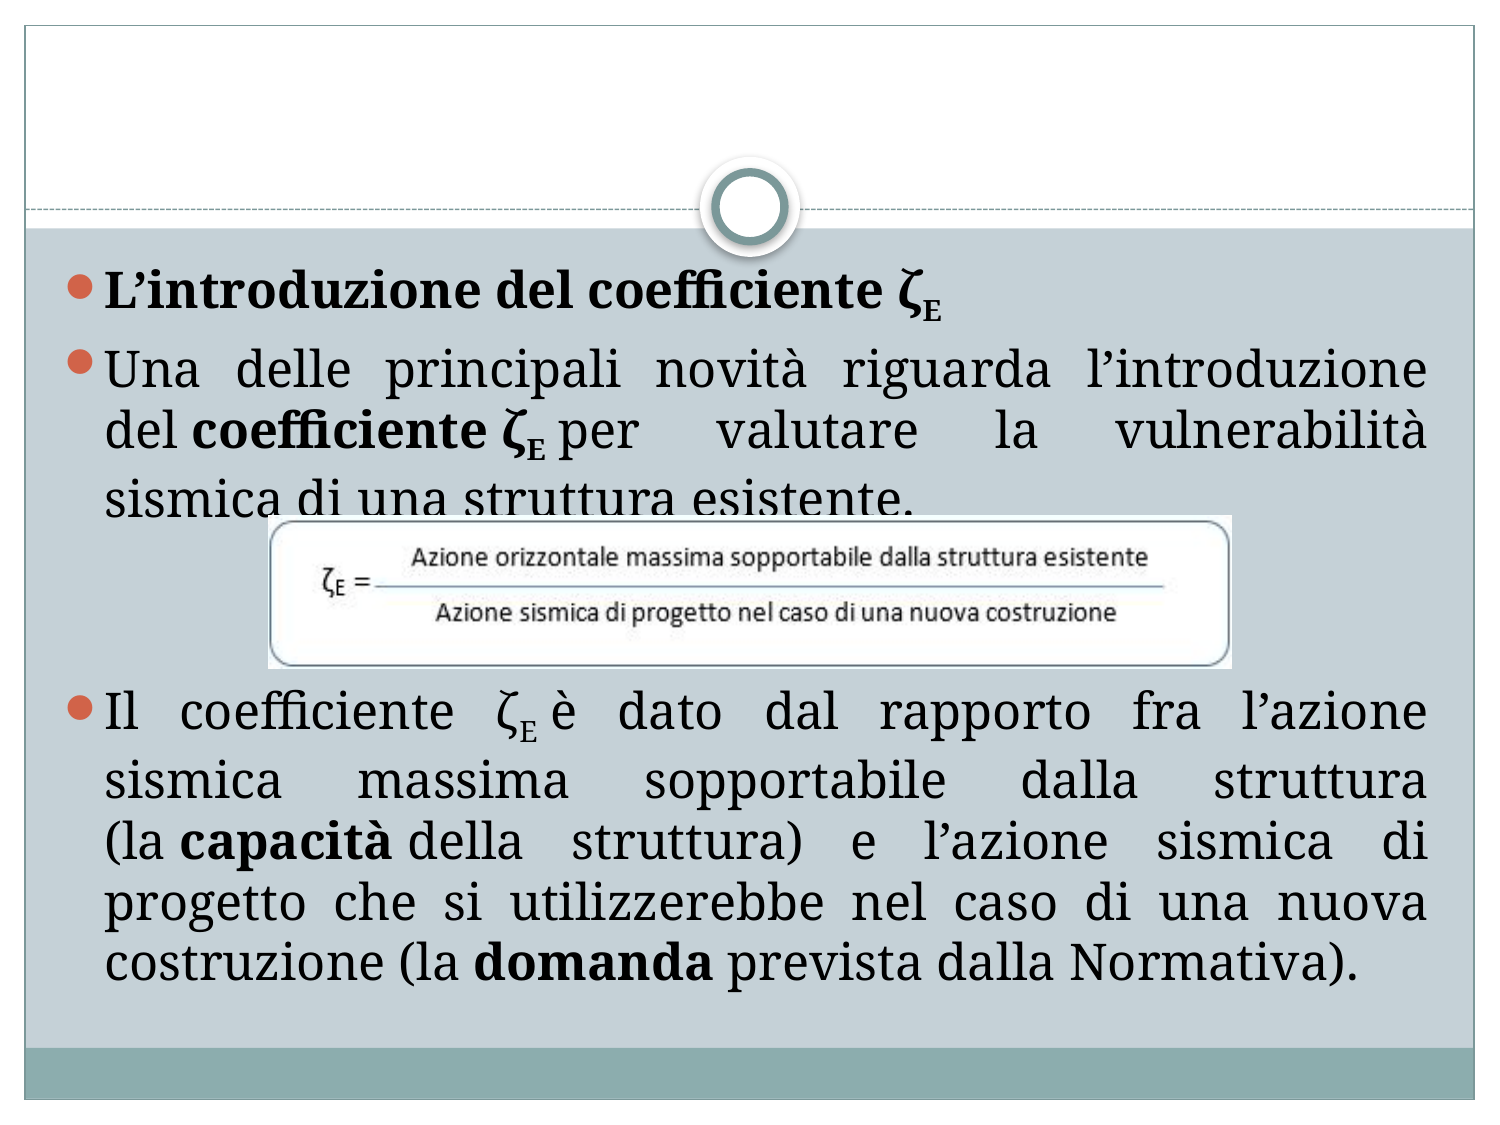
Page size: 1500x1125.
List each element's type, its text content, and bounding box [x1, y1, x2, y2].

list L’introduzione del coefficiente ζE Una delle principali novità riguarda l’introduzione del coefficiente ζE per valutare la vulnerabilità sismica di una struttura esistente. Il coefficiente ζE è dato dal rapporto fra l’azione sismica massima sopportabile dalla struttura (la capacità della struttura) e l’azione sismica di progetto che si utilizzerebbe nel caso di una nuova costruzione (la domanda prevista dalla Normativa). [49, 250, 1445, 1001]
picture [268, 514, 1232, 669]
